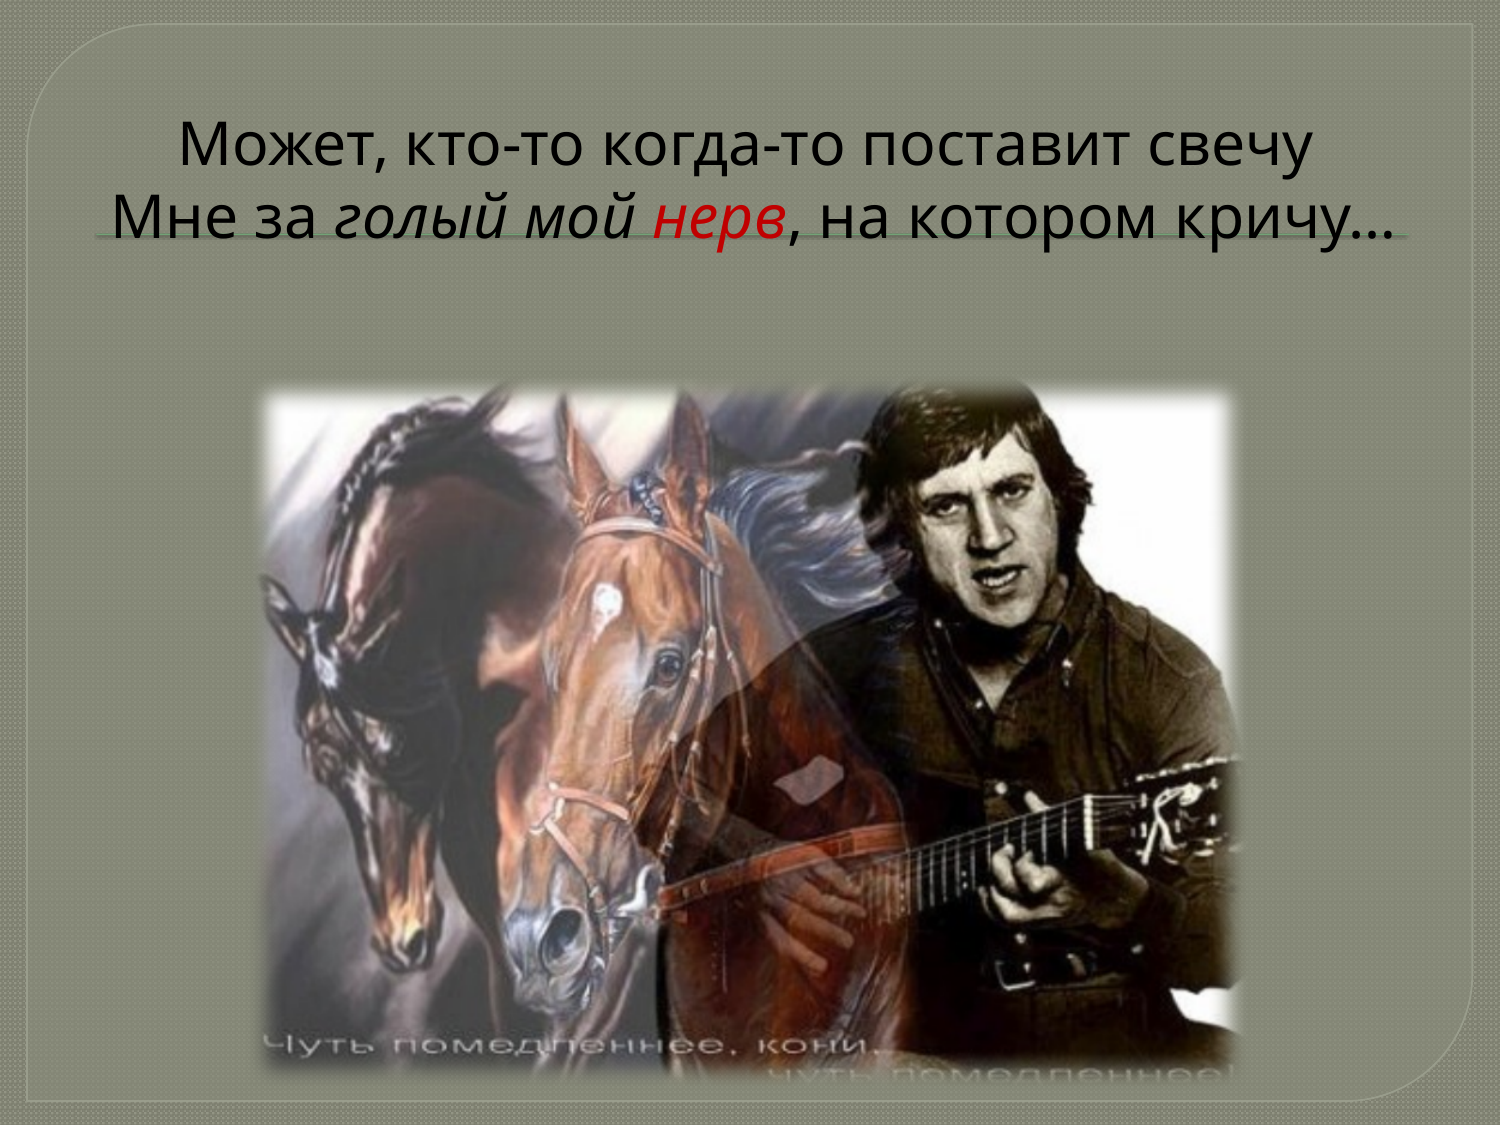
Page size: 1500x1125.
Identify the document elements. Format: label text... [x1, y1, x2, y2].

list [245, 374, 1249, 1091]
title Может, кто-то когда-то поставит свечу Мне за голый мой нерв, на котором кричу… [75, 41, 1425, 258]
